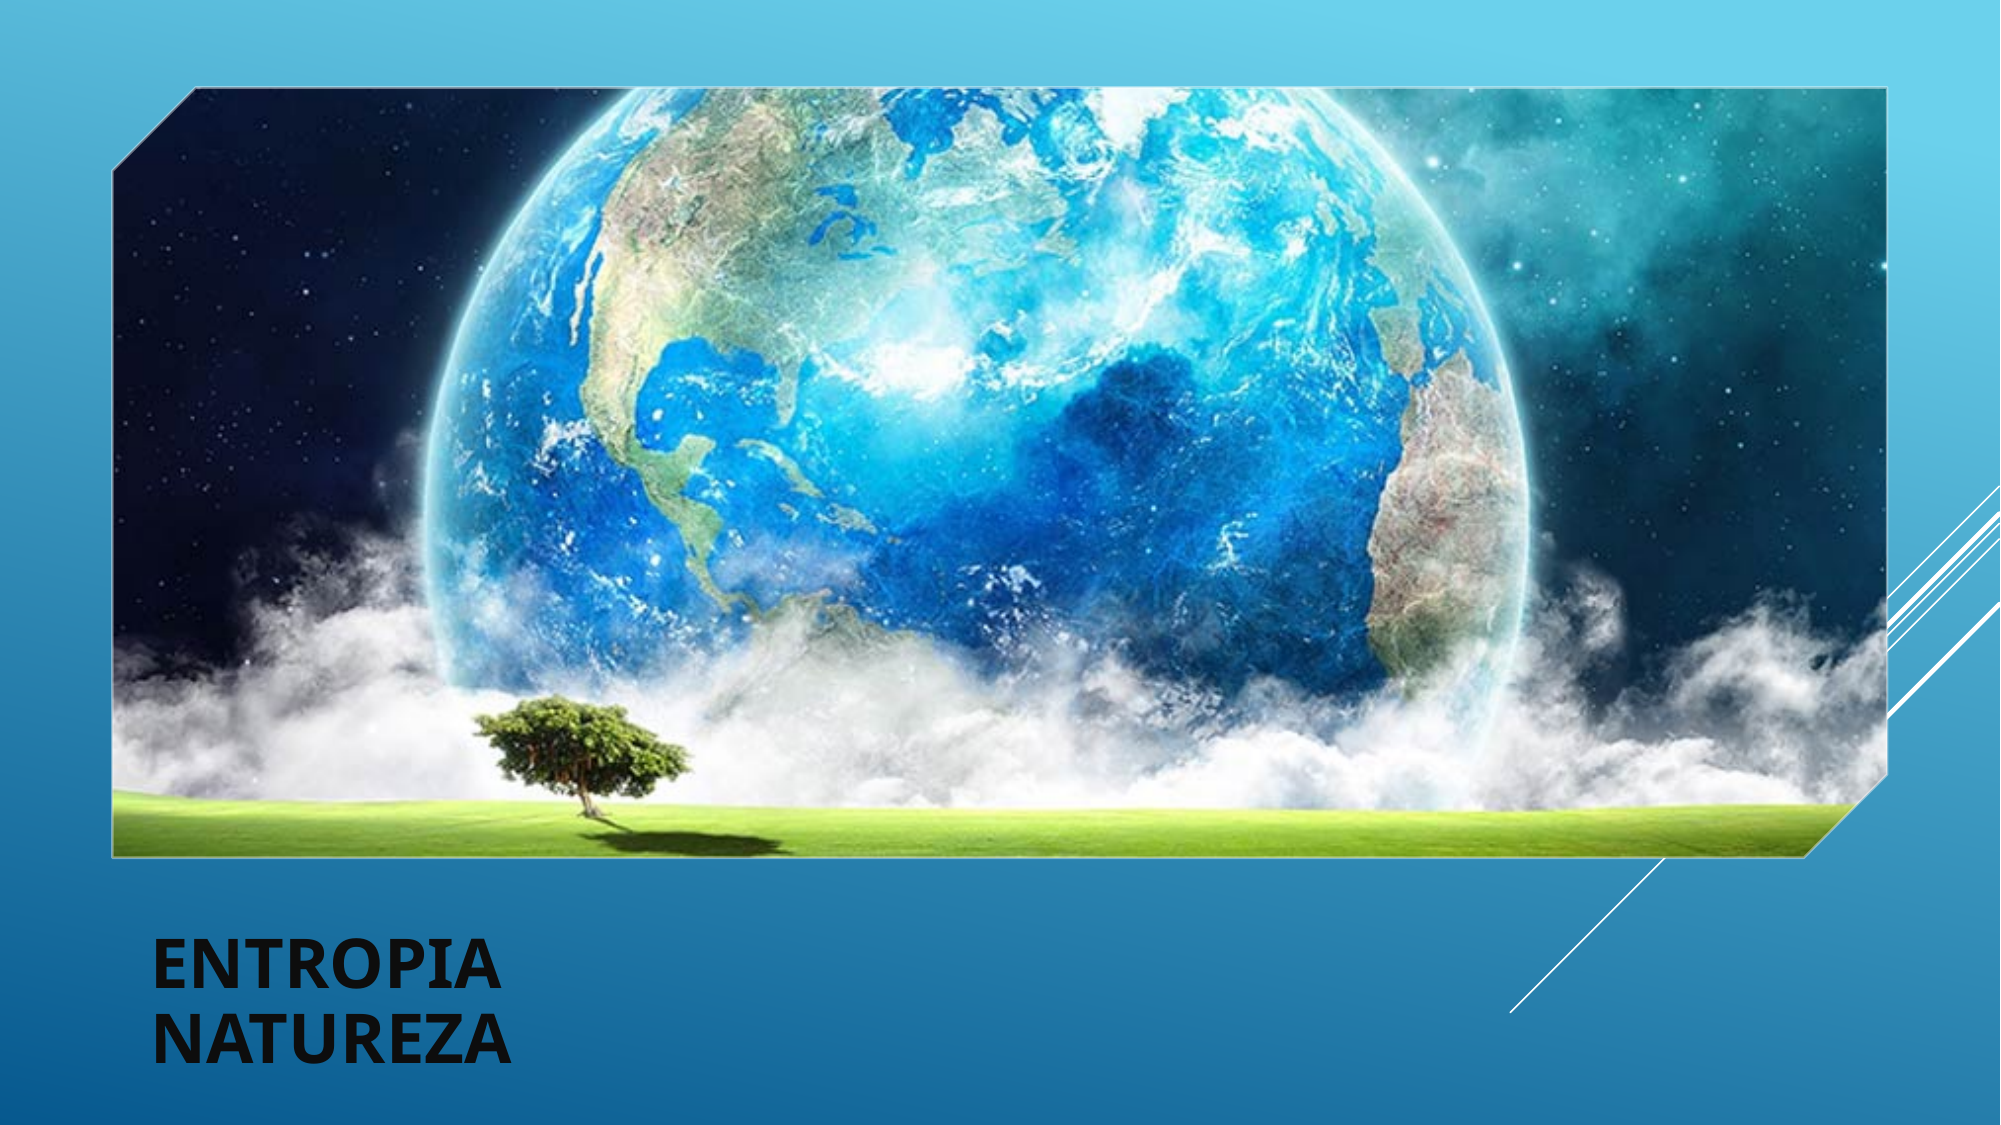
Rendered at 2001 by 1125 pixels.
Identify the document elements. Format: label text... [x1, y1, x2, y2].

picture [112, 87, 1888, 858]
title ENTROPIA NATUREZA [135, 877, 1536, 1125]
